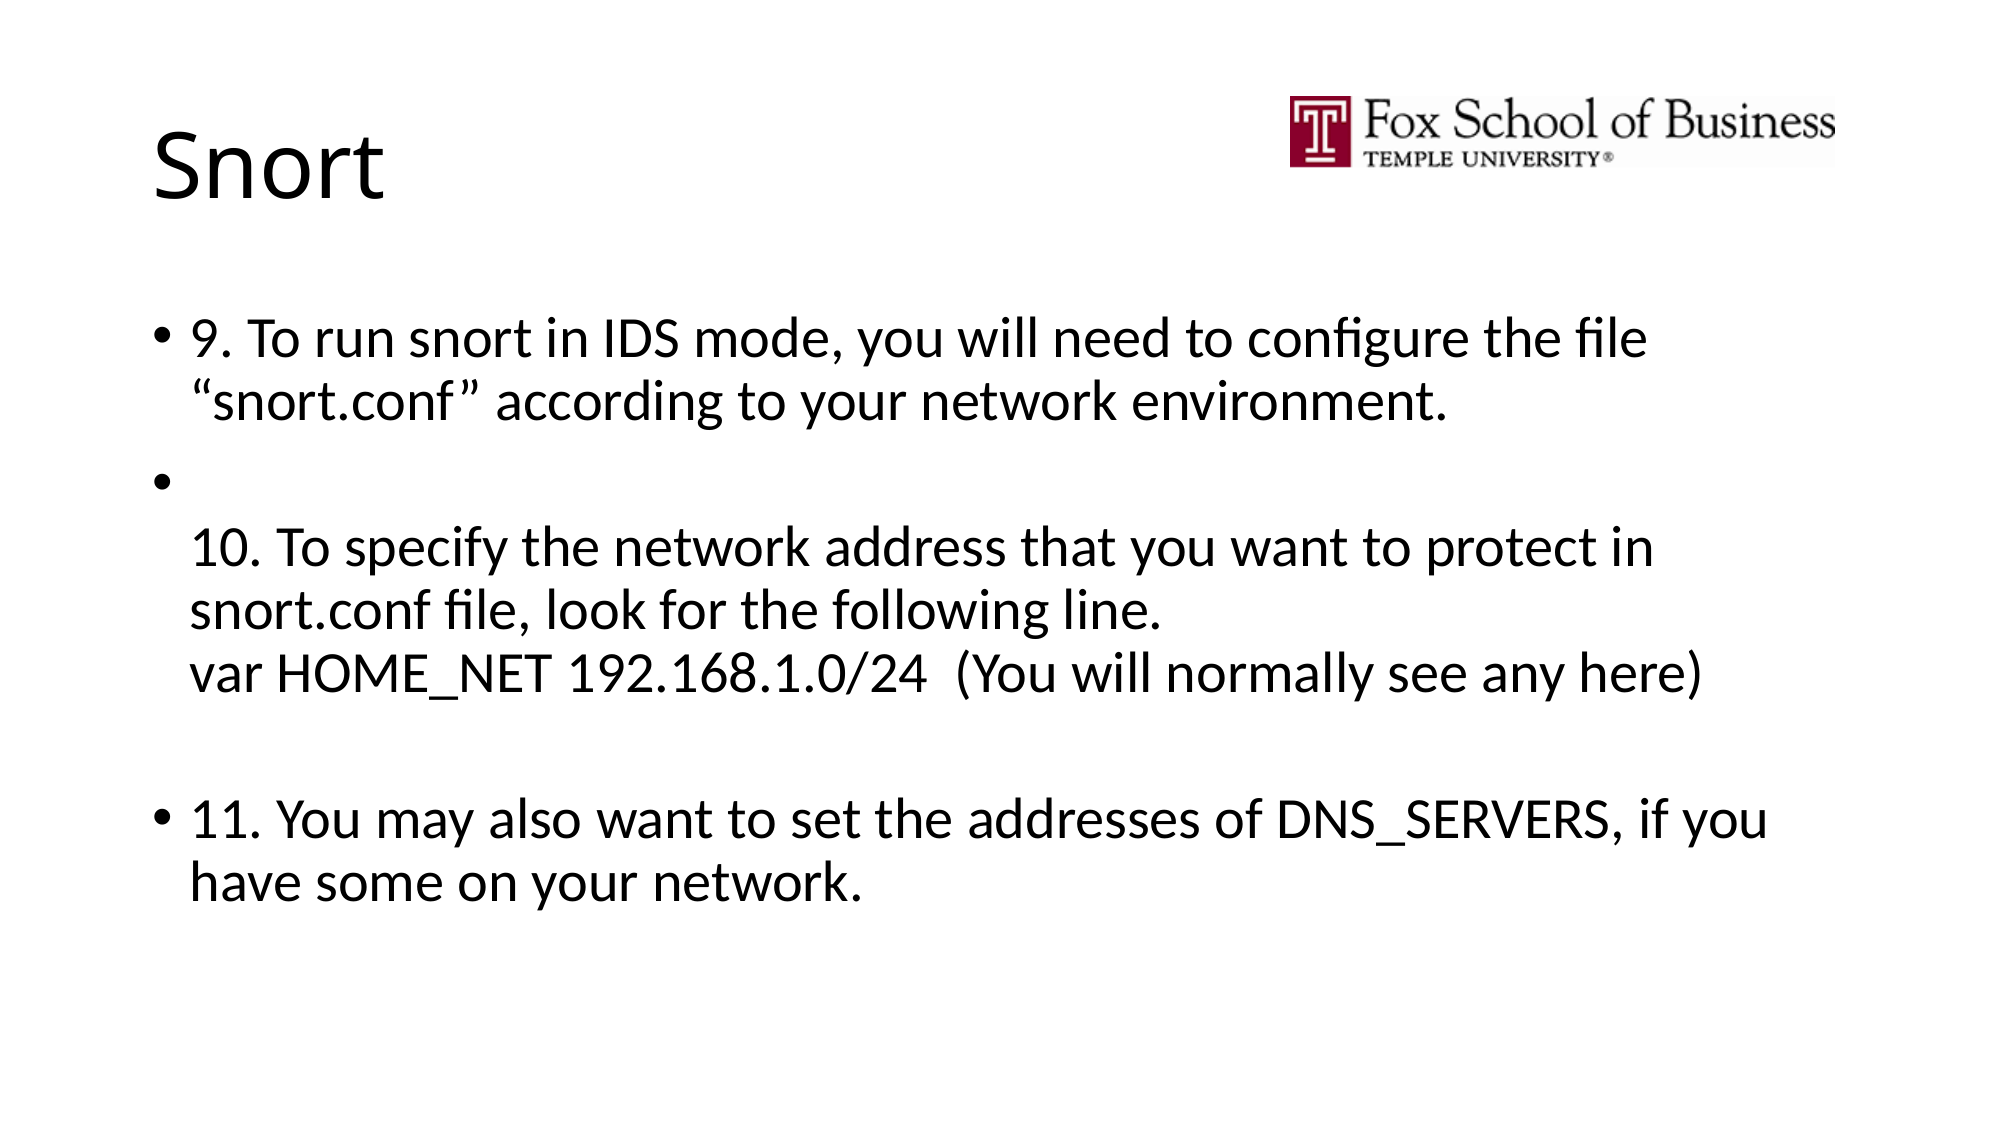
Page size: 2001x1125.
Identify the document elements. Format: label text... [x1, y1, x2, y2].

title Snort [137, 59, 1863, 278]
list 9. To run snort in IDS mode, you will need to configure the file “snort.conf” according to your network environment. 10. To specify the network address that you want to protect in snort.conf file, look for the following line. var HOME_NET 192.168.1.0/24 (You will normally see any here) 11. You may also want to set the addresses of DNS_SERVERS, if you have some on your network. [137, 299, 1863, 1014]
